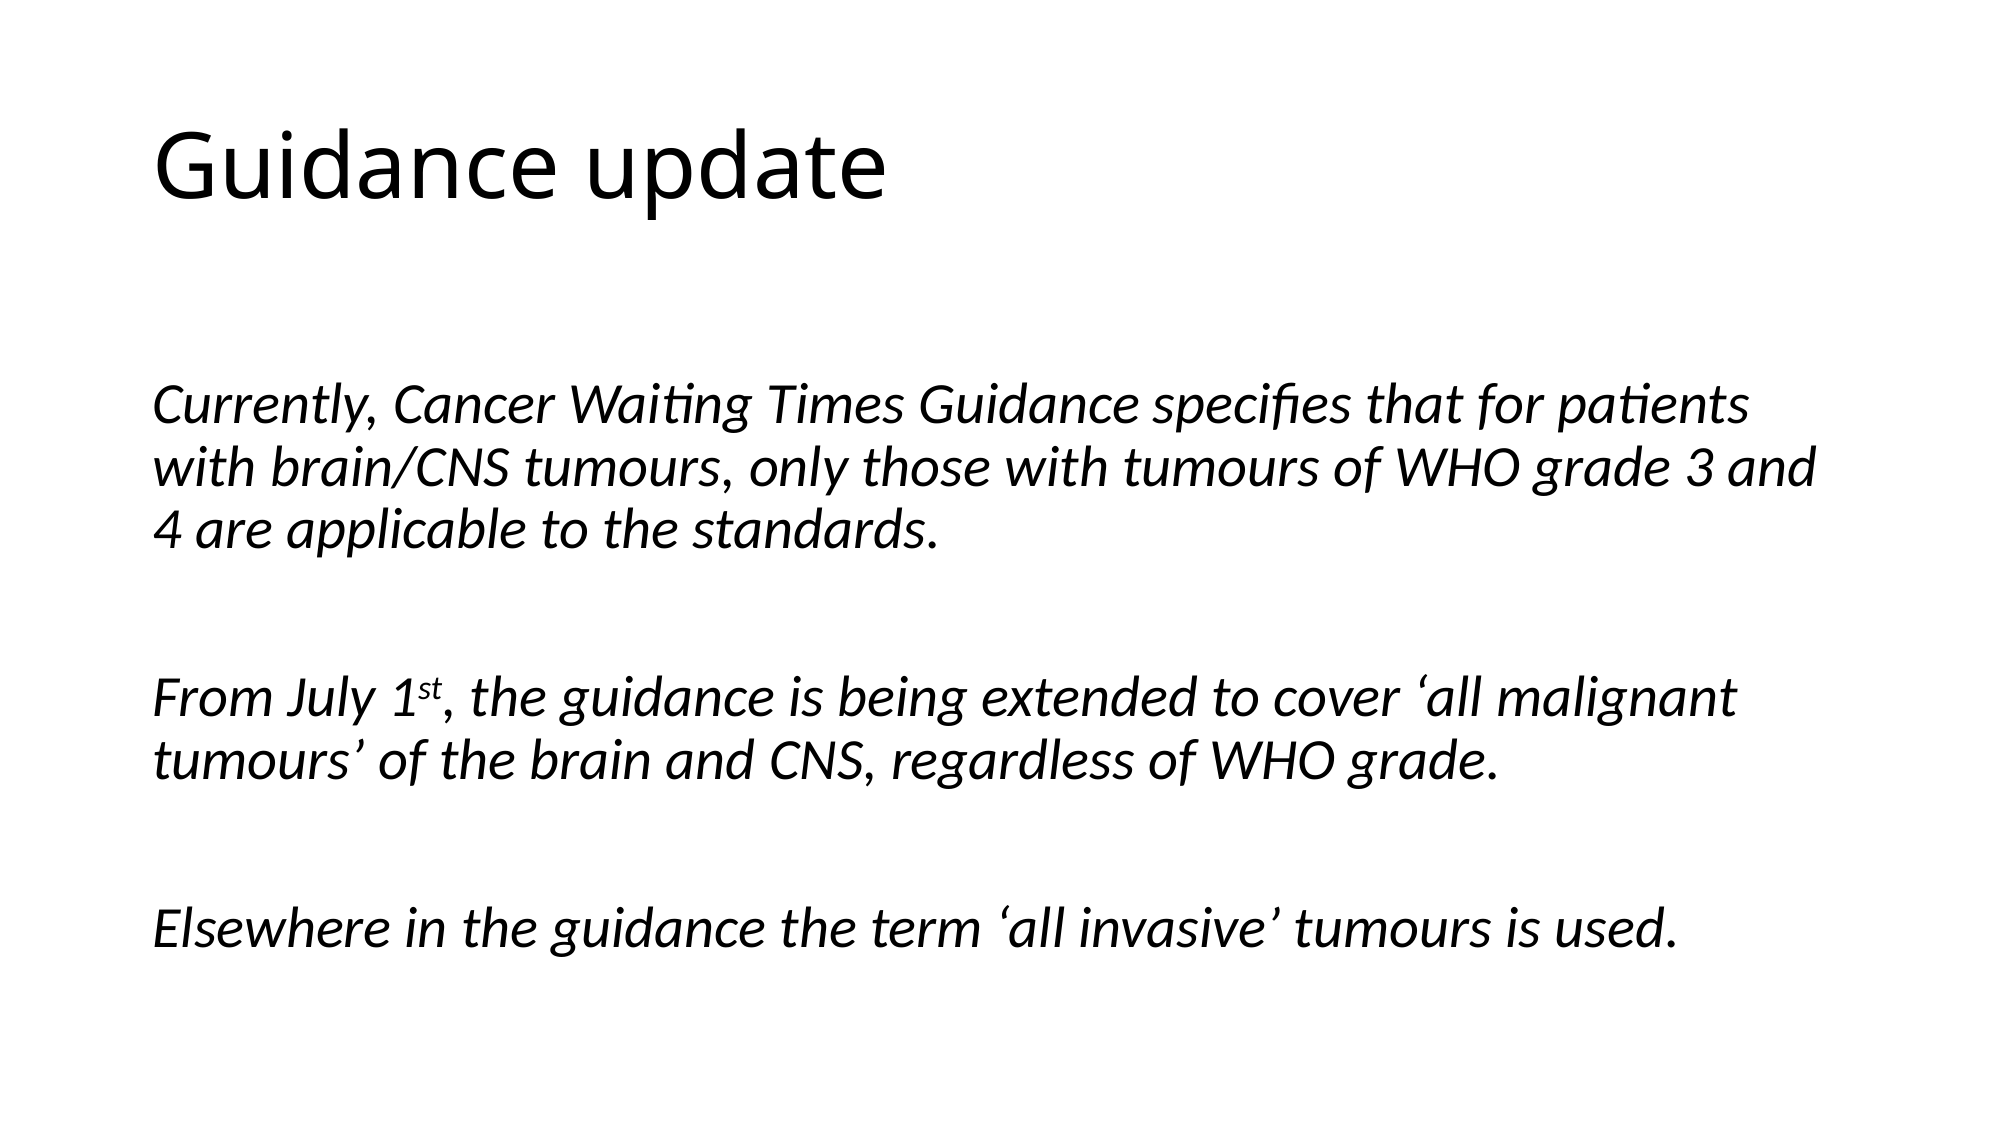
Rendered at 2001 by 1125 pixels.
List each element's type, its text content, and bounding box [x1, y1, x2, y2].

title Guidance update [137, 59, 1863, 278]
list Currently, Cancer Waiting Times Guidance specifies that for patients with brain/CNS tumours, only those with tumours of WHO grade 3 and 4 are applicable to the standards. From July 1st, the guidance is being extended to cover ‘all malignant tumours’ of the brain and CNS, regardless of WHO grade. Elsewhere in the guidance the term ‘all invasive’ tumours is used. [137, 299, 1863, 1014]
